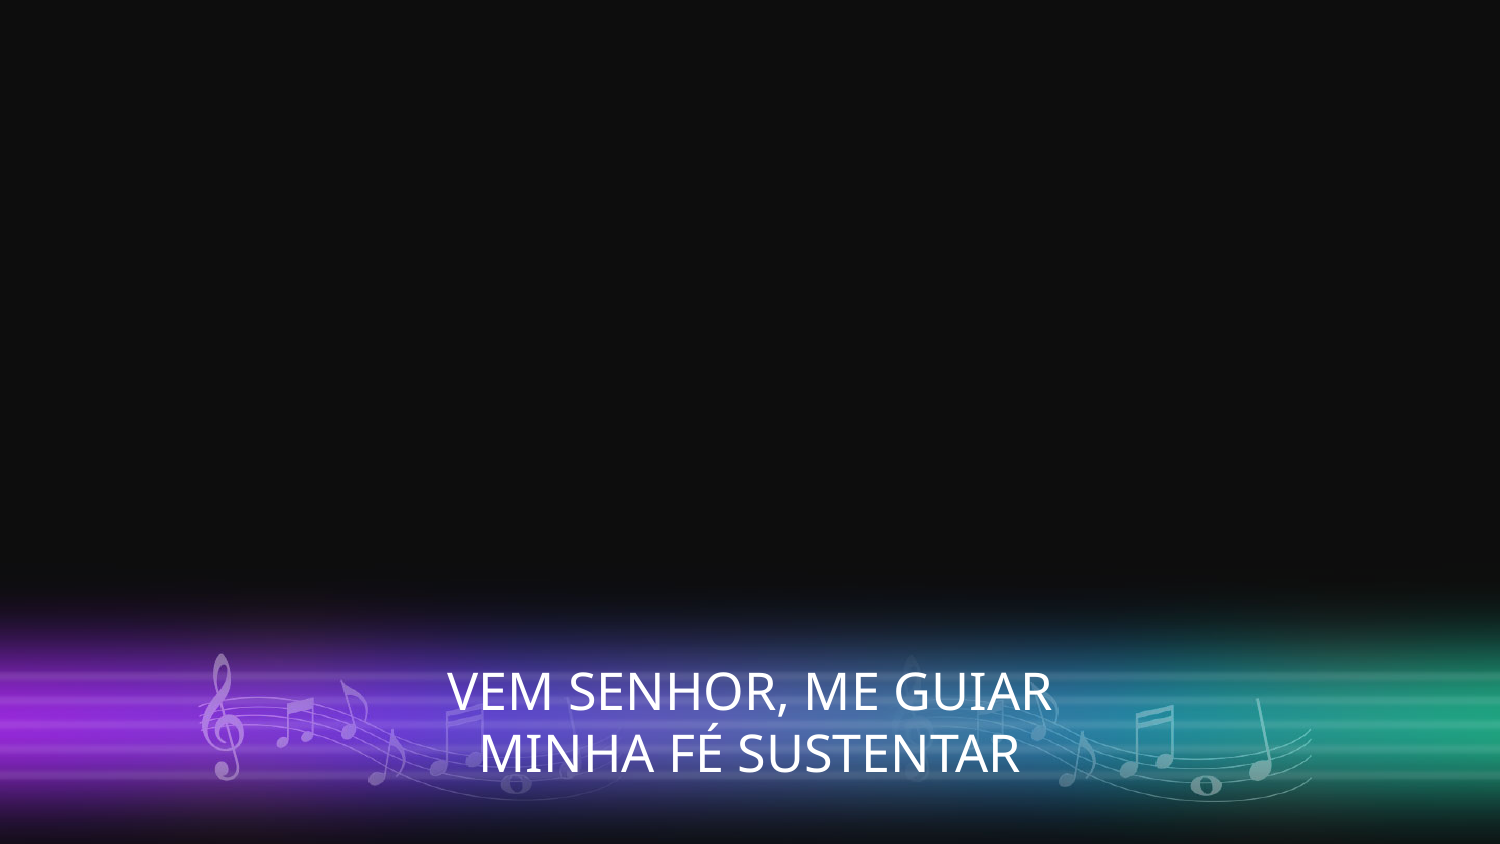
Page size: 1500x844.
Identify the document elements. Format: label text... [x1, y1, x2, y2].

picture [0, 0, 1500, 844]
text_box VEM SENHOR, ME GUIAR MINHA FÉ SUSTENTAR [265, 651, 1235, 791]
